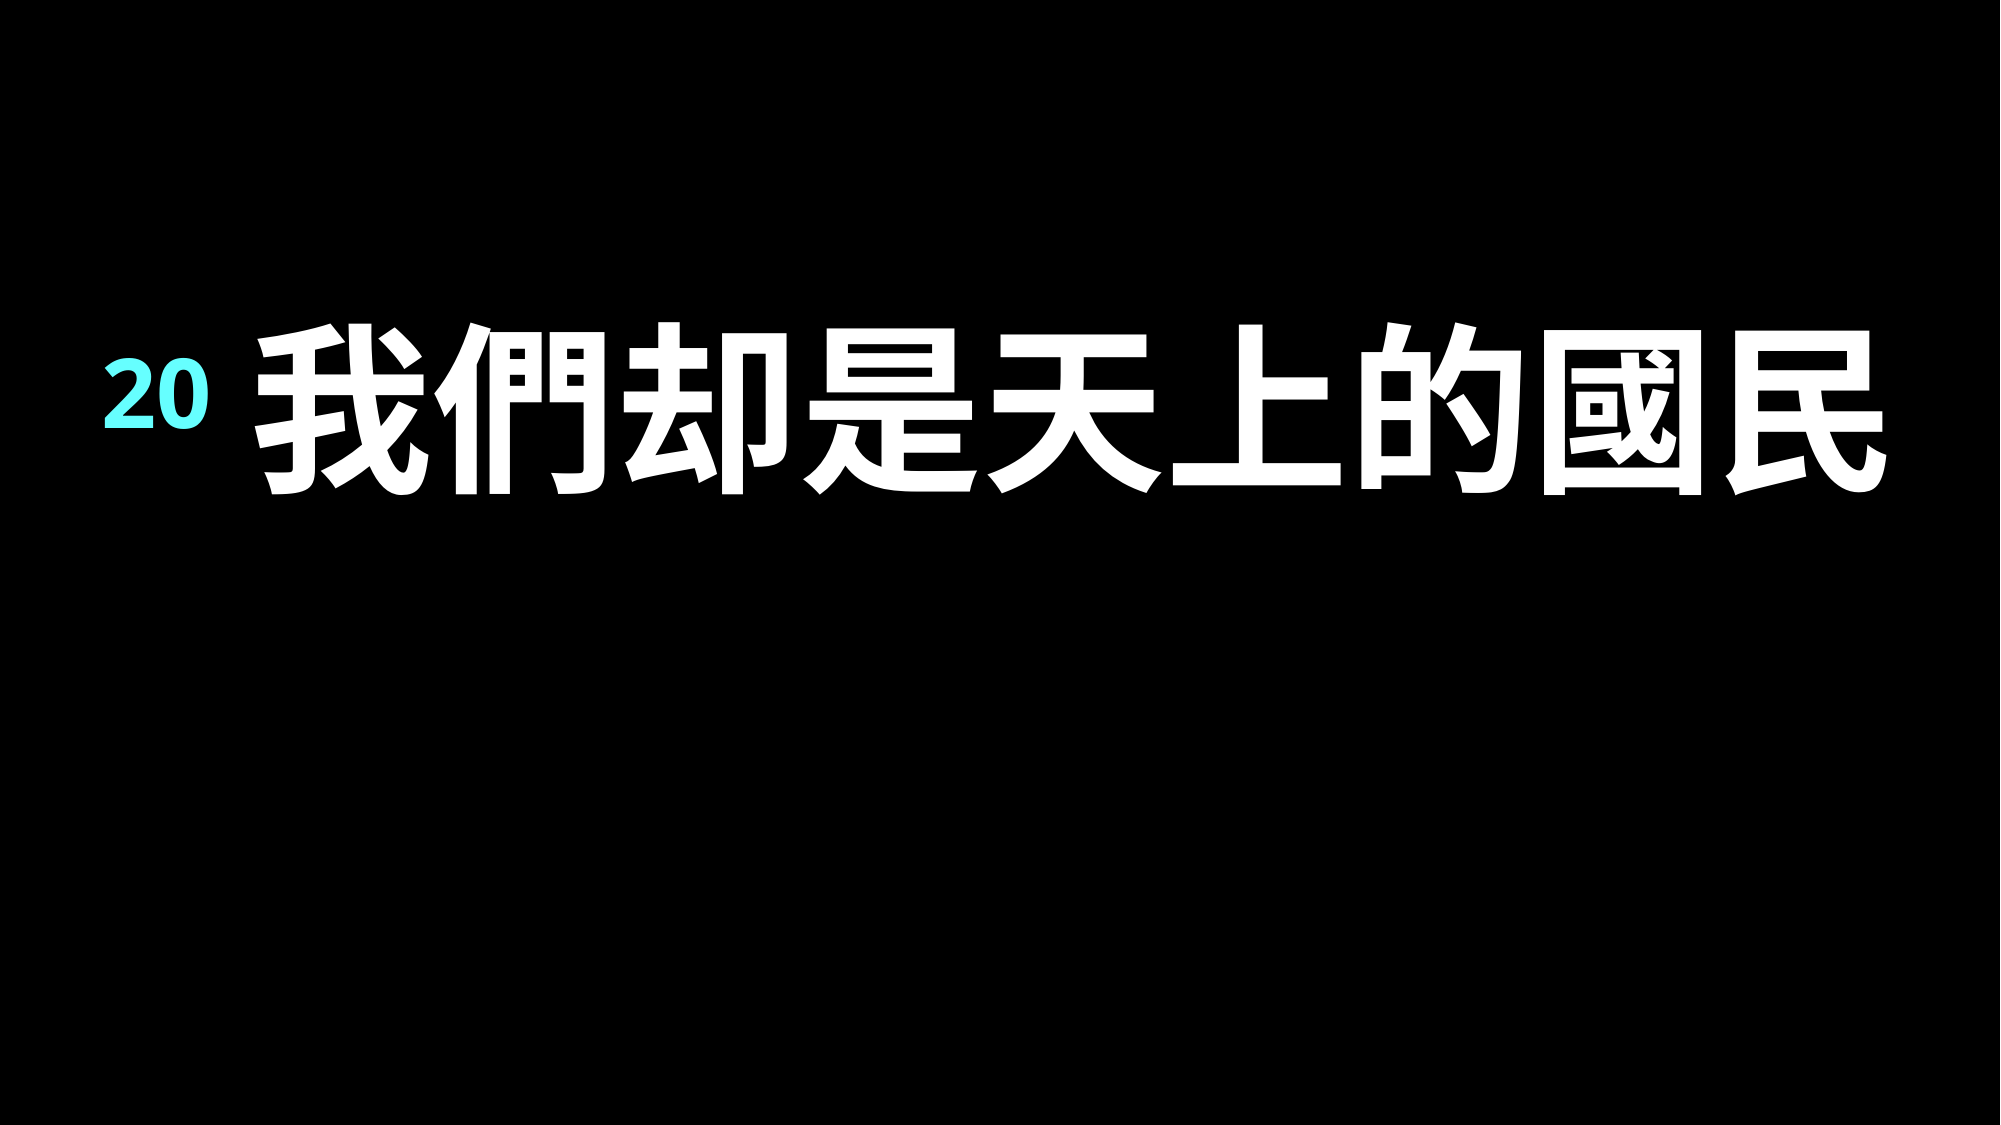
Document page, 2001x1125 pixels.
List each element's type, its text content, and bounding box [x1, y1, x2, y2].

text_box 20 我們却是天上的國民 [0, 287, 2000, 523]
